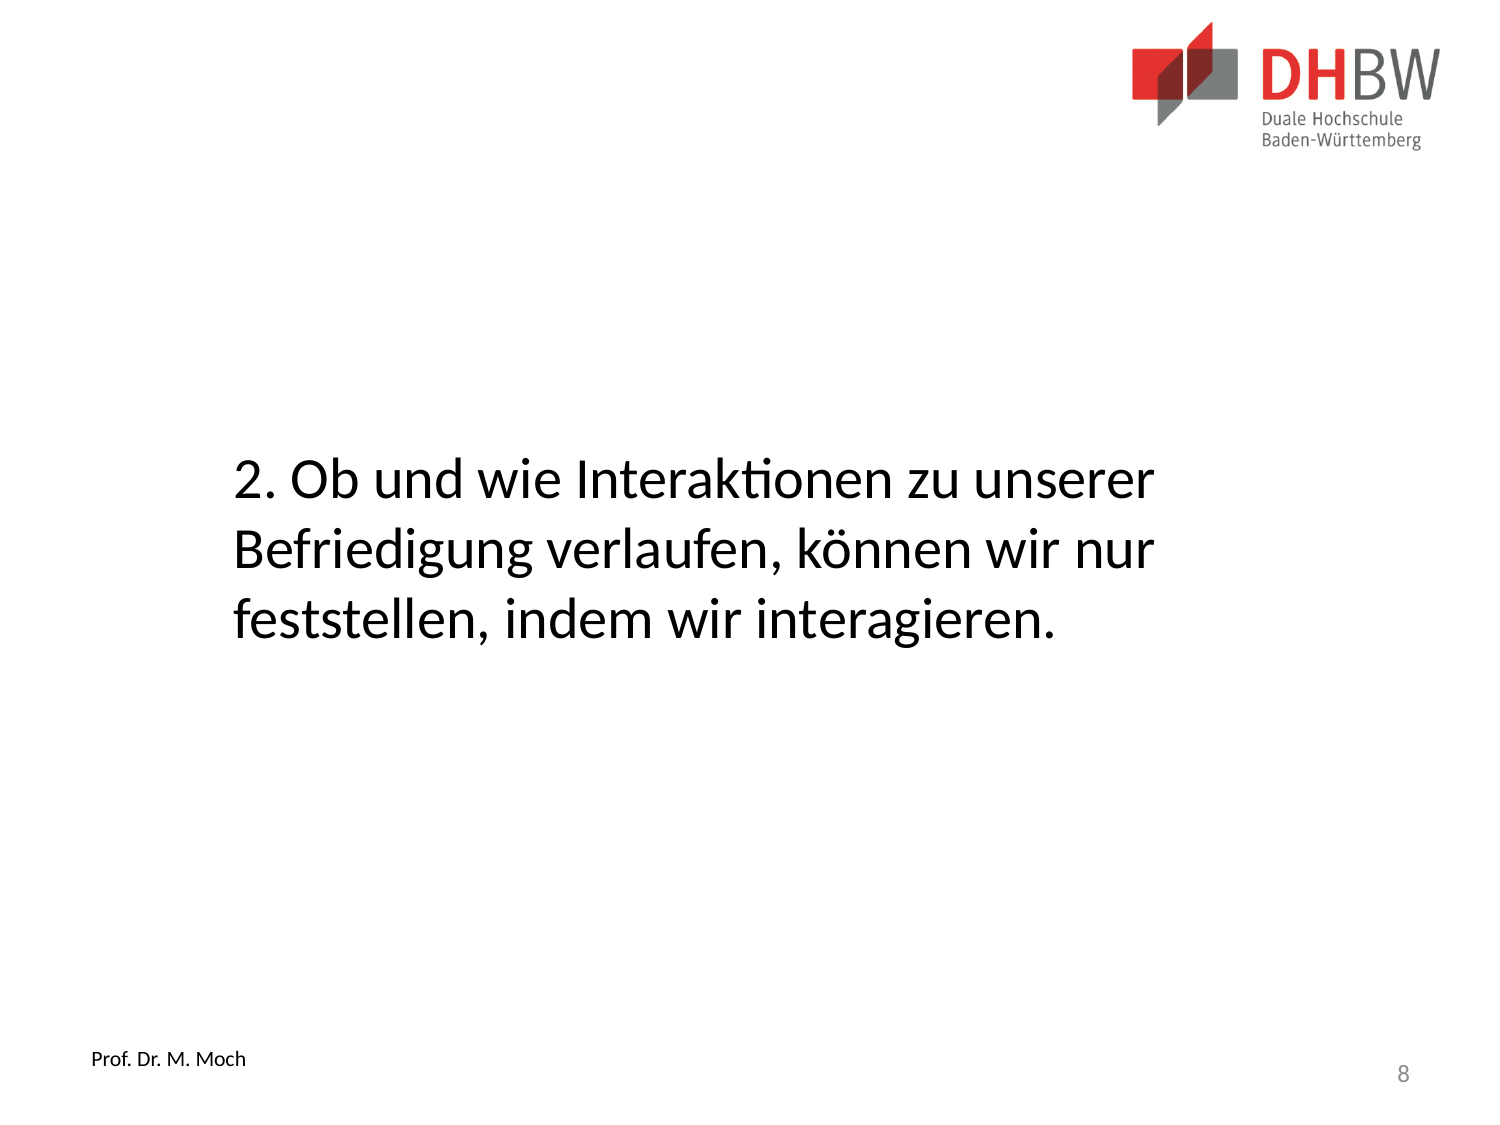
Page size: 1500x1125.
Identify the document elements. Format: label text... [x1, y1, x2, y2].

slide_number 8 [1074, 1042, 1425, 1103]
picture [1128, 19, 1444, 154]
list 2. Ob und wie Interaktionen zu unserer Befriedigung verlaufen, können wir nur feststellen, indem wir interagieren. [218, 432, 1223, 669]
